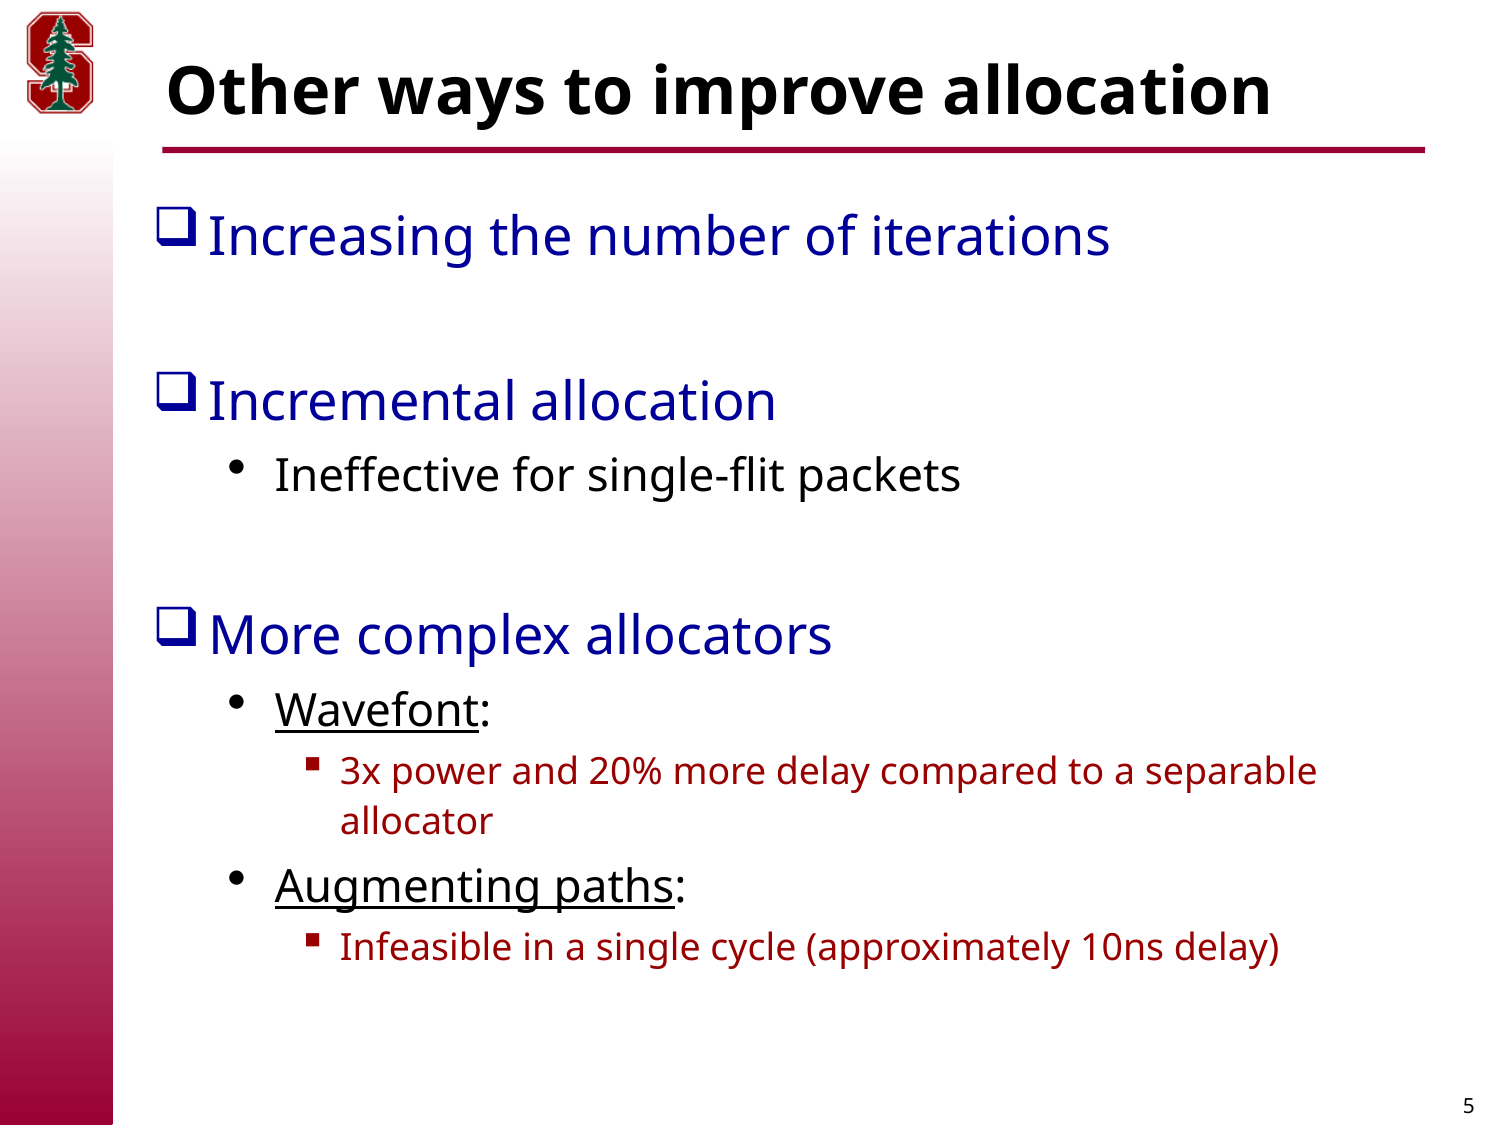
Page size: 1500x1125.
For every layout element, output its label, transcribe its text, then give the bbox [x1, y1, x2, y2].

list Increasing the number of iterations Incremental allocation Ineffective for single-flit packets More complex allocators Wavefont: 3x power and 20% more delay compared to a separable allocator Augmenting paths: Infeasible in a single cycle (approximately 10ns delay) [137, 187, 1438, 1051]
picture [0, 0, 125, 125]
title Other ways to improve allocation [149, 24, 1438, 151]
